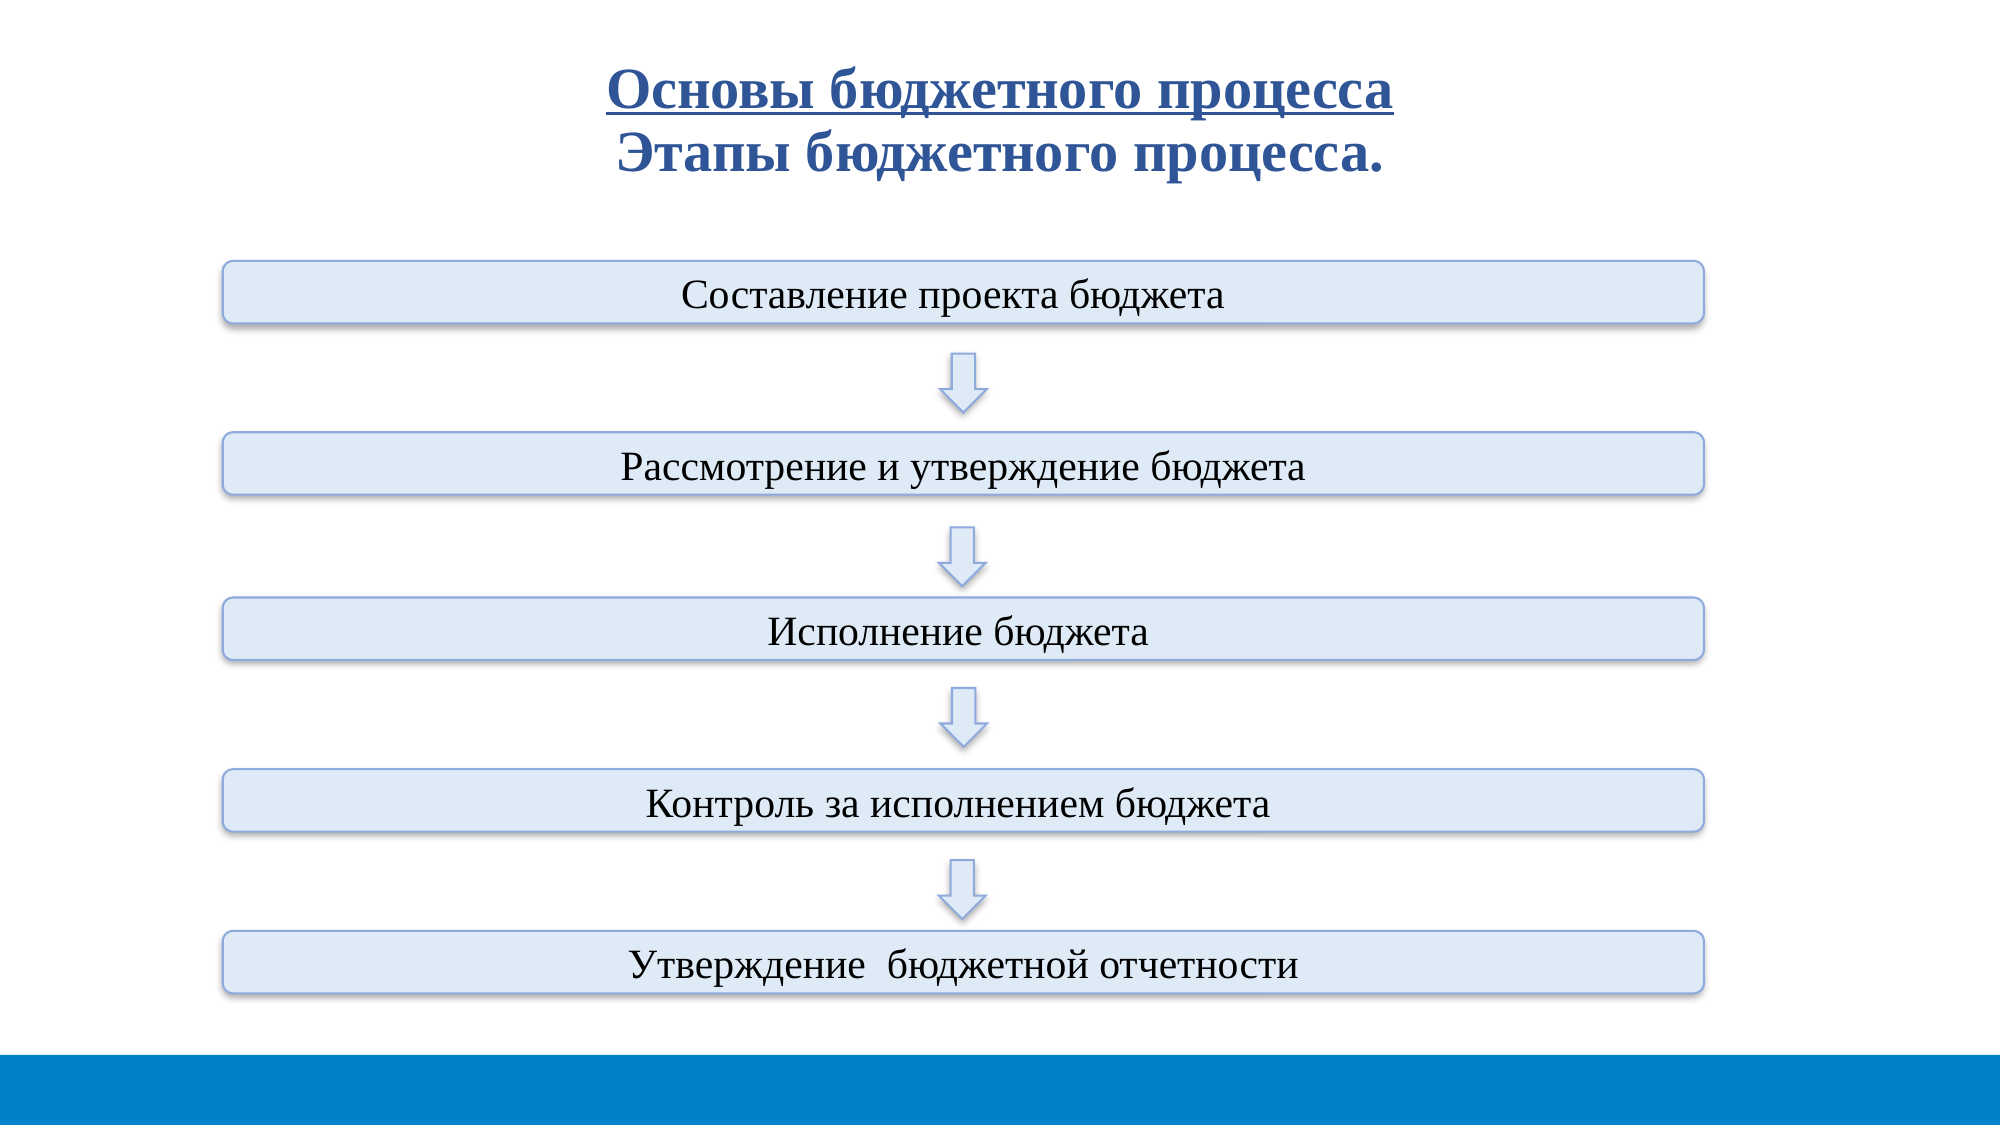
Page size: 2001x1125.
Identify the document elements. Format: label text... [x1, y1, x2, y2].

text_box Утверждение бюджетной отчетности [221, 929, 1706, 995]
text_box Составление проекта бюджета [221, 259, 1706, 325]
text_box [937, 352, 990, 414]
text_box Рассмотрение и утверждение бюджета [221, 431, 1706, 496]
text_box Контроль за исполнением бюджета [221, 768, 1706, 833]
text_box [936, 859, 989, 921]
text_box [0, 1054, 2000, 1125]
title Основы бюджетного процесса Этапы бюджетного процесса. [137, 31, 1863, 210]
text_box Исполнение бюджета [221, 596, 1706, 662]
text_box [936, 526, 989, 588]
text_box [937, 686, 990, 749]
